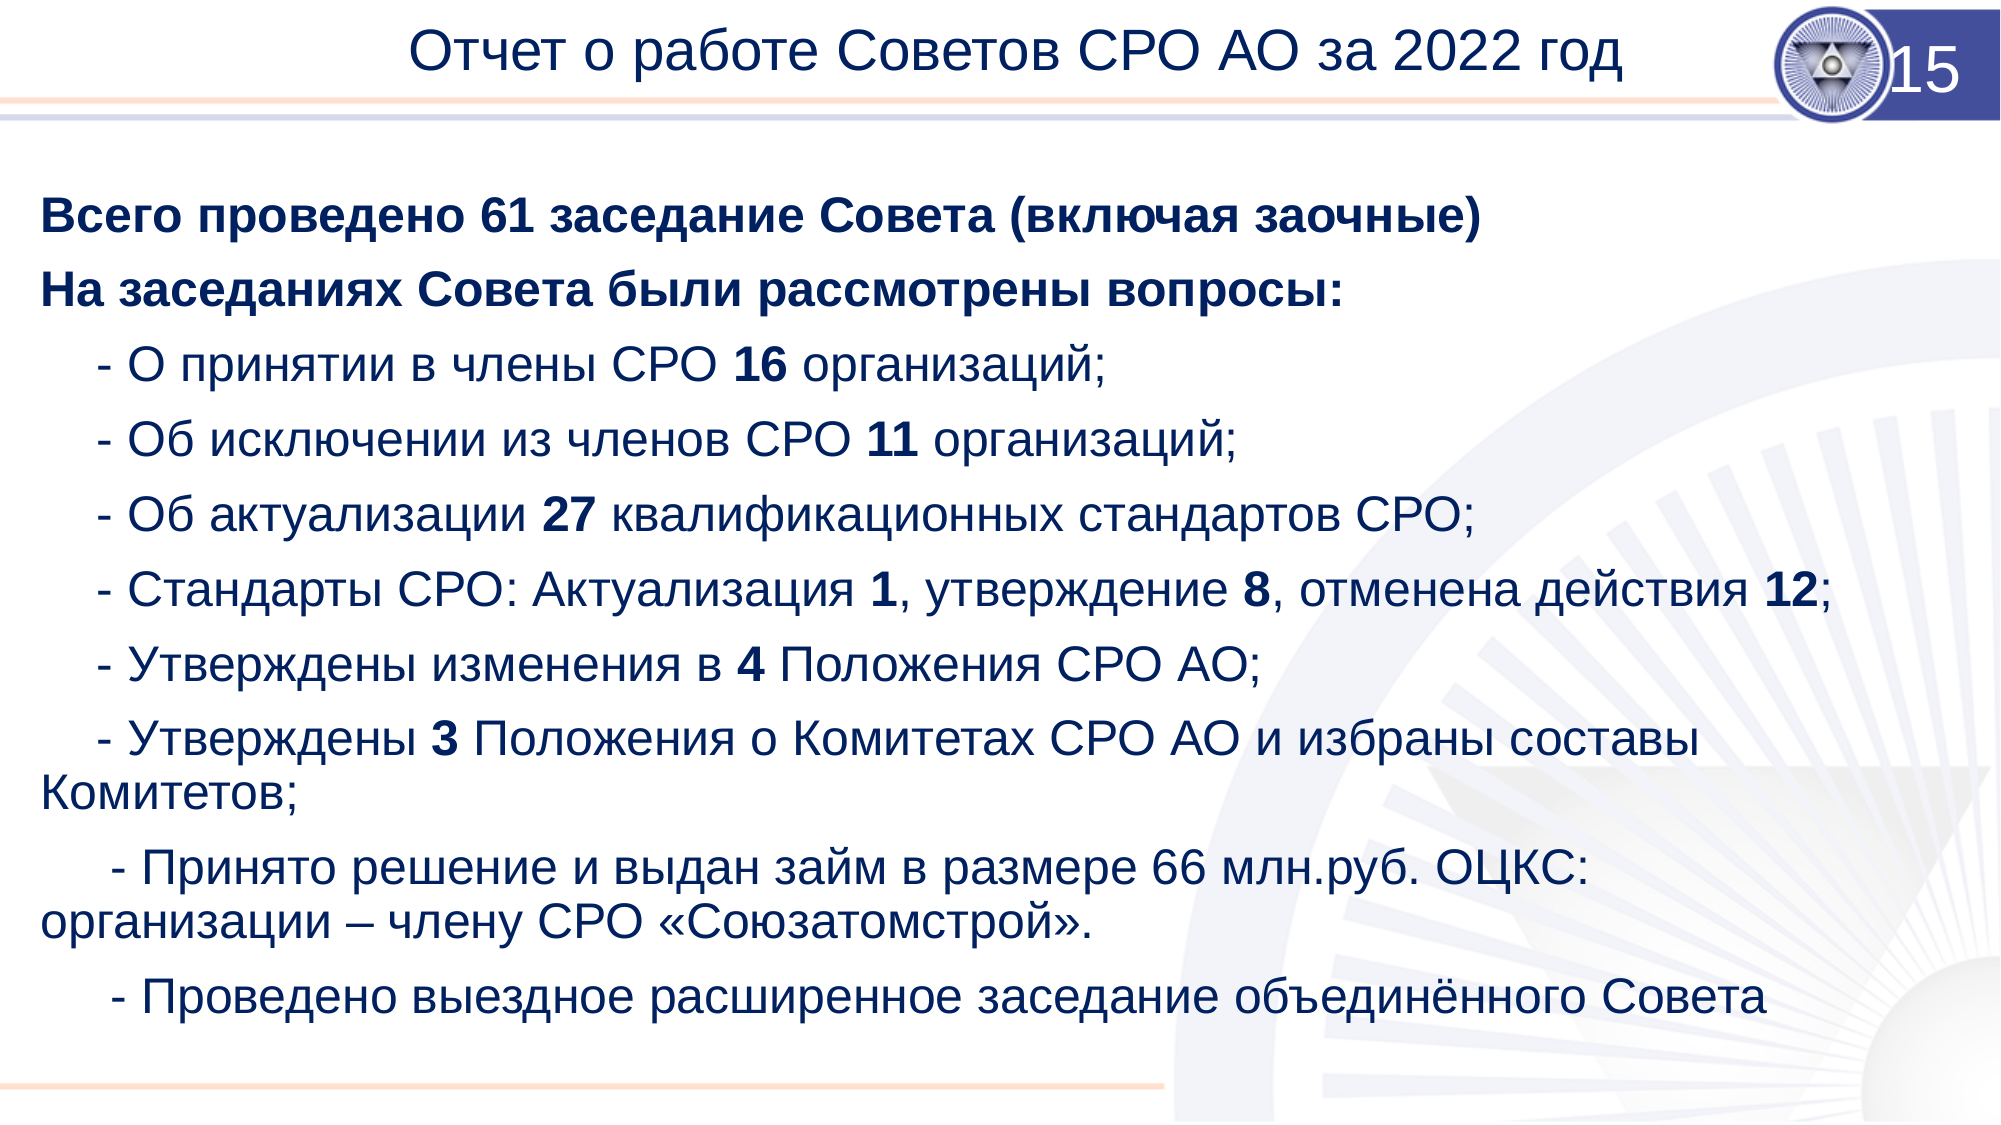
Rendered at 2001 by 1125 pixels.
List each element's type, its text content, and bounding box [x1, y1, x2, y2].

slide_number 15 [1526, 35, 1977, 96]
picture [0, 0, 2001, 1125]
list Всего проведено 61 заседание Совета (включая заочные) На заседаниях Совета были рассмотрены вопросы: - О принятии в члены СРО 16 организаций; - Об исключении из членов СРО 11 организаций; - Об актуализации 27 квалификационных стандартов СРО; - Стандарты СРО: Актуализация 1, утверждение 8, отменена действия 12; - Утверждены изменения в 4 Положения СРО АО; - Утверждены 3 Положения о Комитетах СРО АО и избраны составы Комитетов; - Принято решение и выдан займ в размере 66 млн.руб. ОЦКС: организации – члену СРО «Союзатомстрой». - Проведено выездное расширенное заседание объединённого Совета [25, 181, 1876, 1037]
title Отчет о работе Советов СРО АО за 2022 год [361, 21, 1671, 82]
